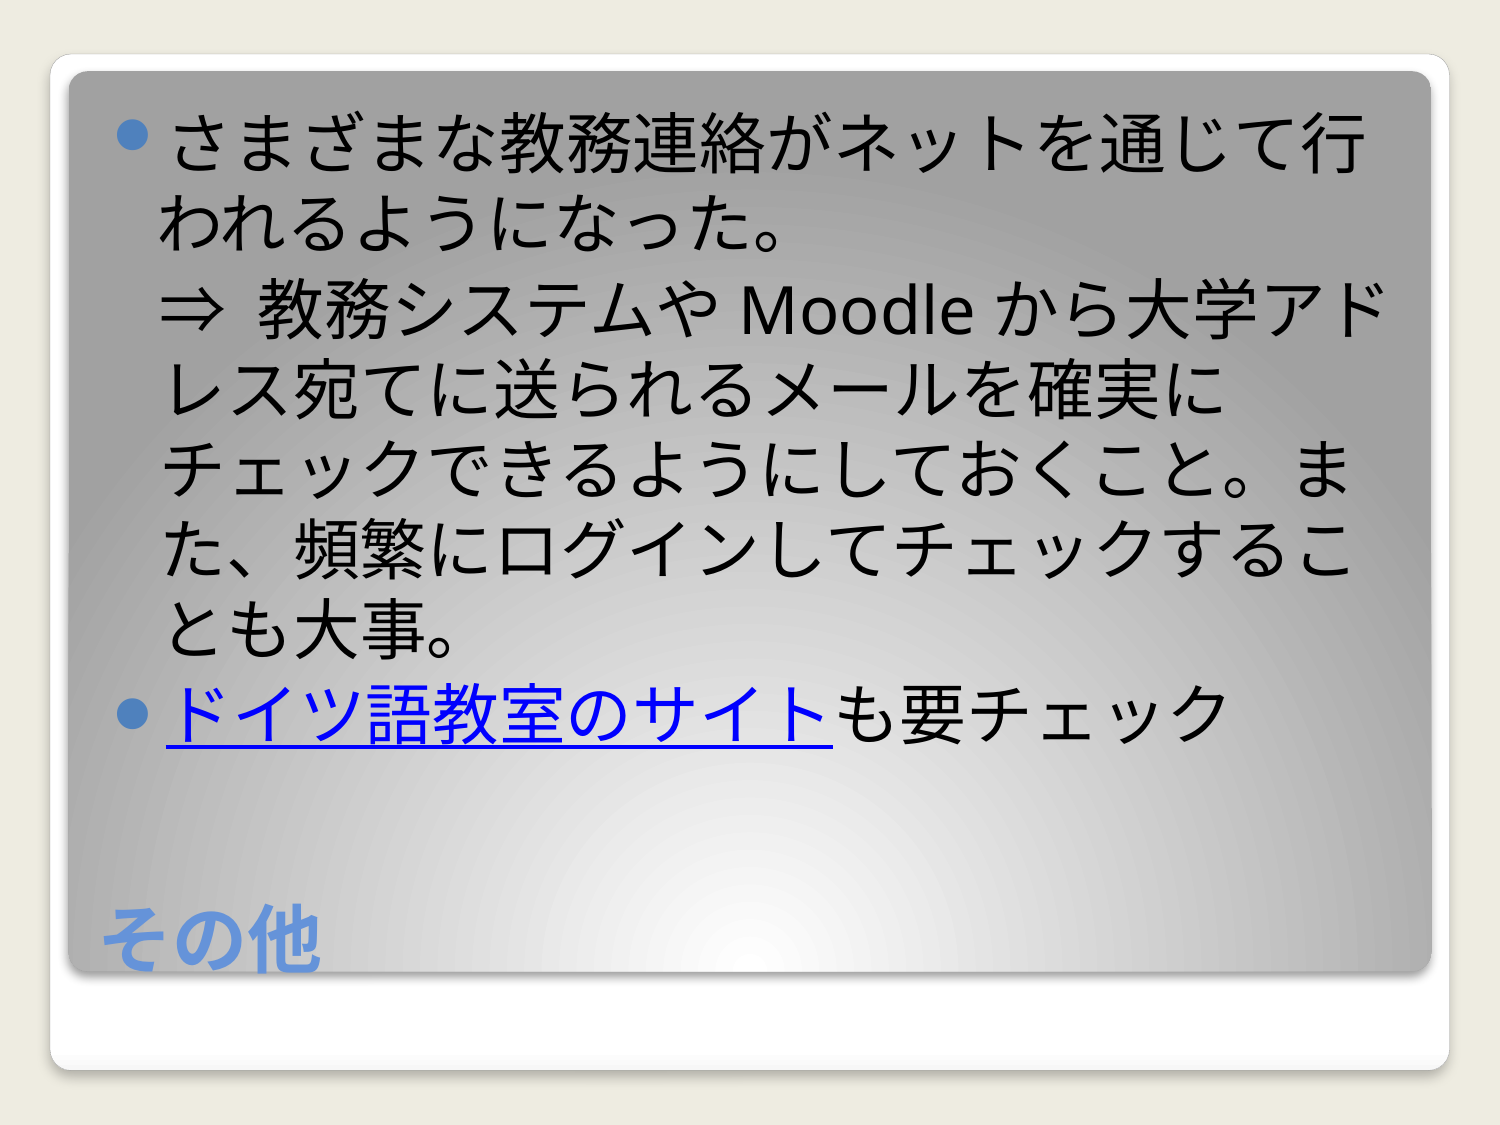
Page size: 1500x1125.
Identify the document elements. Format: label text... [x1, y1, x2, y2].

title その他 [82, 870, 1425, 990]
list さまざまな教務連絡がネットを通じて行われるようになった。 ⇒ 教務システムやMoodleから大学アドレス宛てに送られるメールを確実にチェックできるようにしておくこと。また、頻繁にログインしてチェックすることも大事。 ドイツ語教室のサイトも要チェック [82, 86, 1425, 870]
